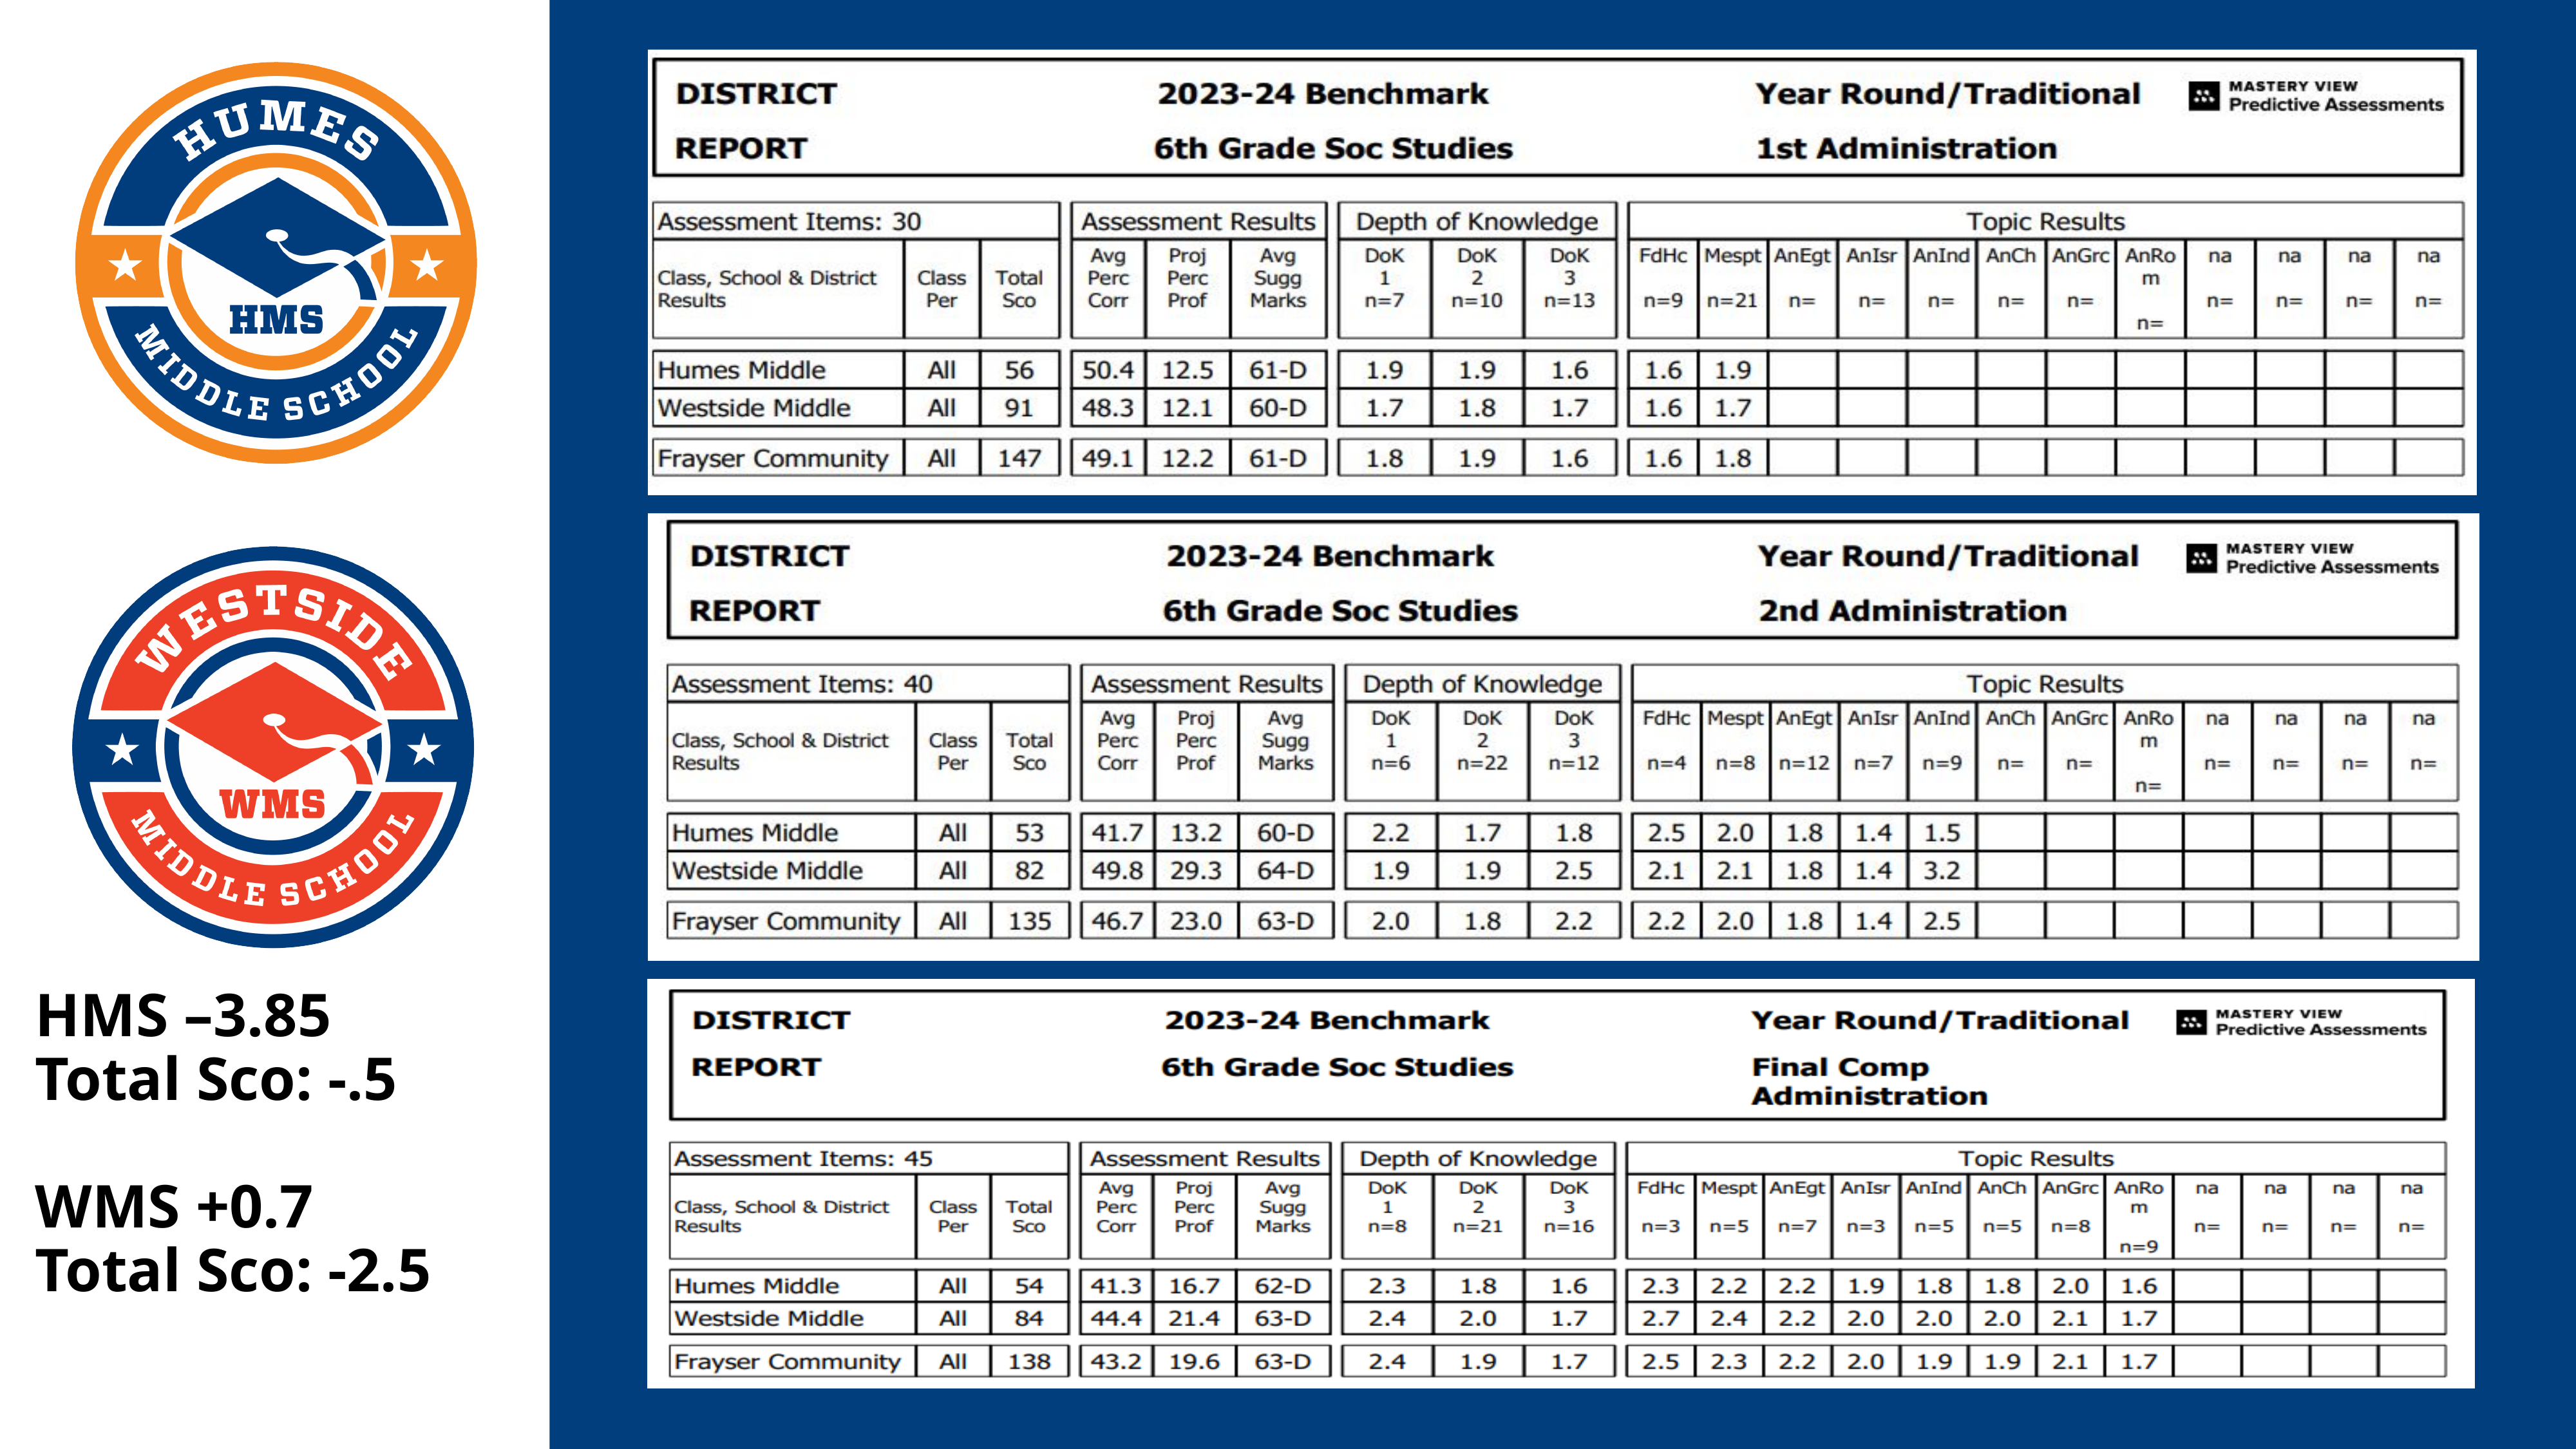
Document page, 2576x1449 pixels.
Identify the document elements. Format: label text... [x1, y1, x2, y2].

picture [647, 979, 2476, 1389]
picture [648, 50, 2477, 495]
picture [39, 28, 507, 497]
text_box [549, 0, 2576, 1449]
picture [648, 513, 2479, 961]
text_box HMS –3.85 Total Sco: -.5 WMS +0.7 Total Sco: -2.5 [30, 980, 516, 1310]
picture [39, 512, 507, 981]
